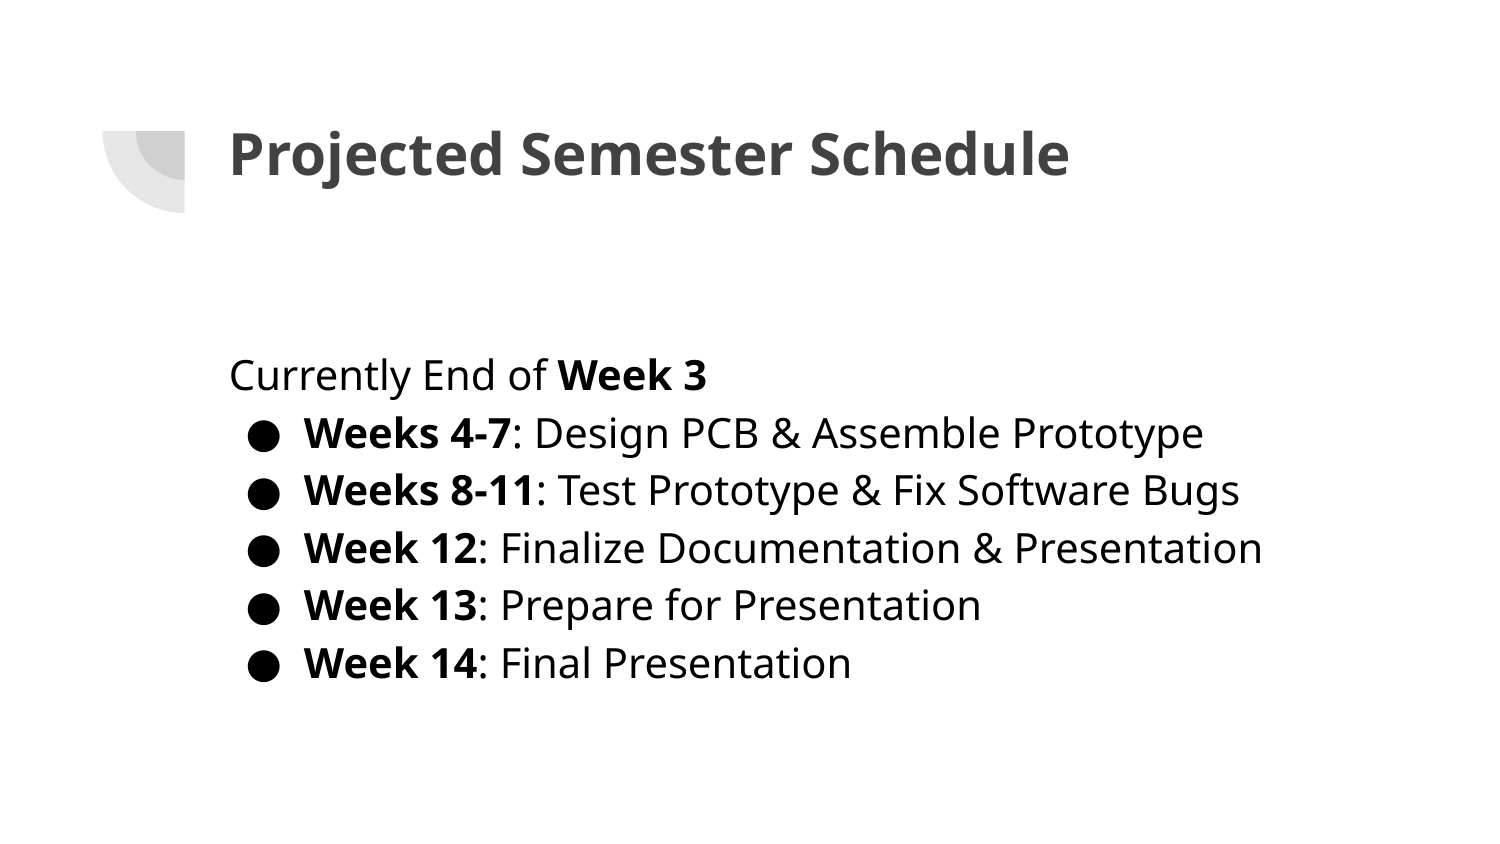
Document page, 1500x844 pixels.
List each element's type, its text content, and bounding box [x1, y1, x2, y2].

title Projected Semester Schedule [213, 98, 1368, 263]
list Currently End of Week 3 Weeks 4-7: Design PCB & Assemble Prototype Weeks 8-11: Test Prototype & Fix Software Bugs Week 12: Finalize Documentation & Presentation Week 13: Prepare for Presentation Week 14: Final Presentation [213, 326, 1368, 744]
